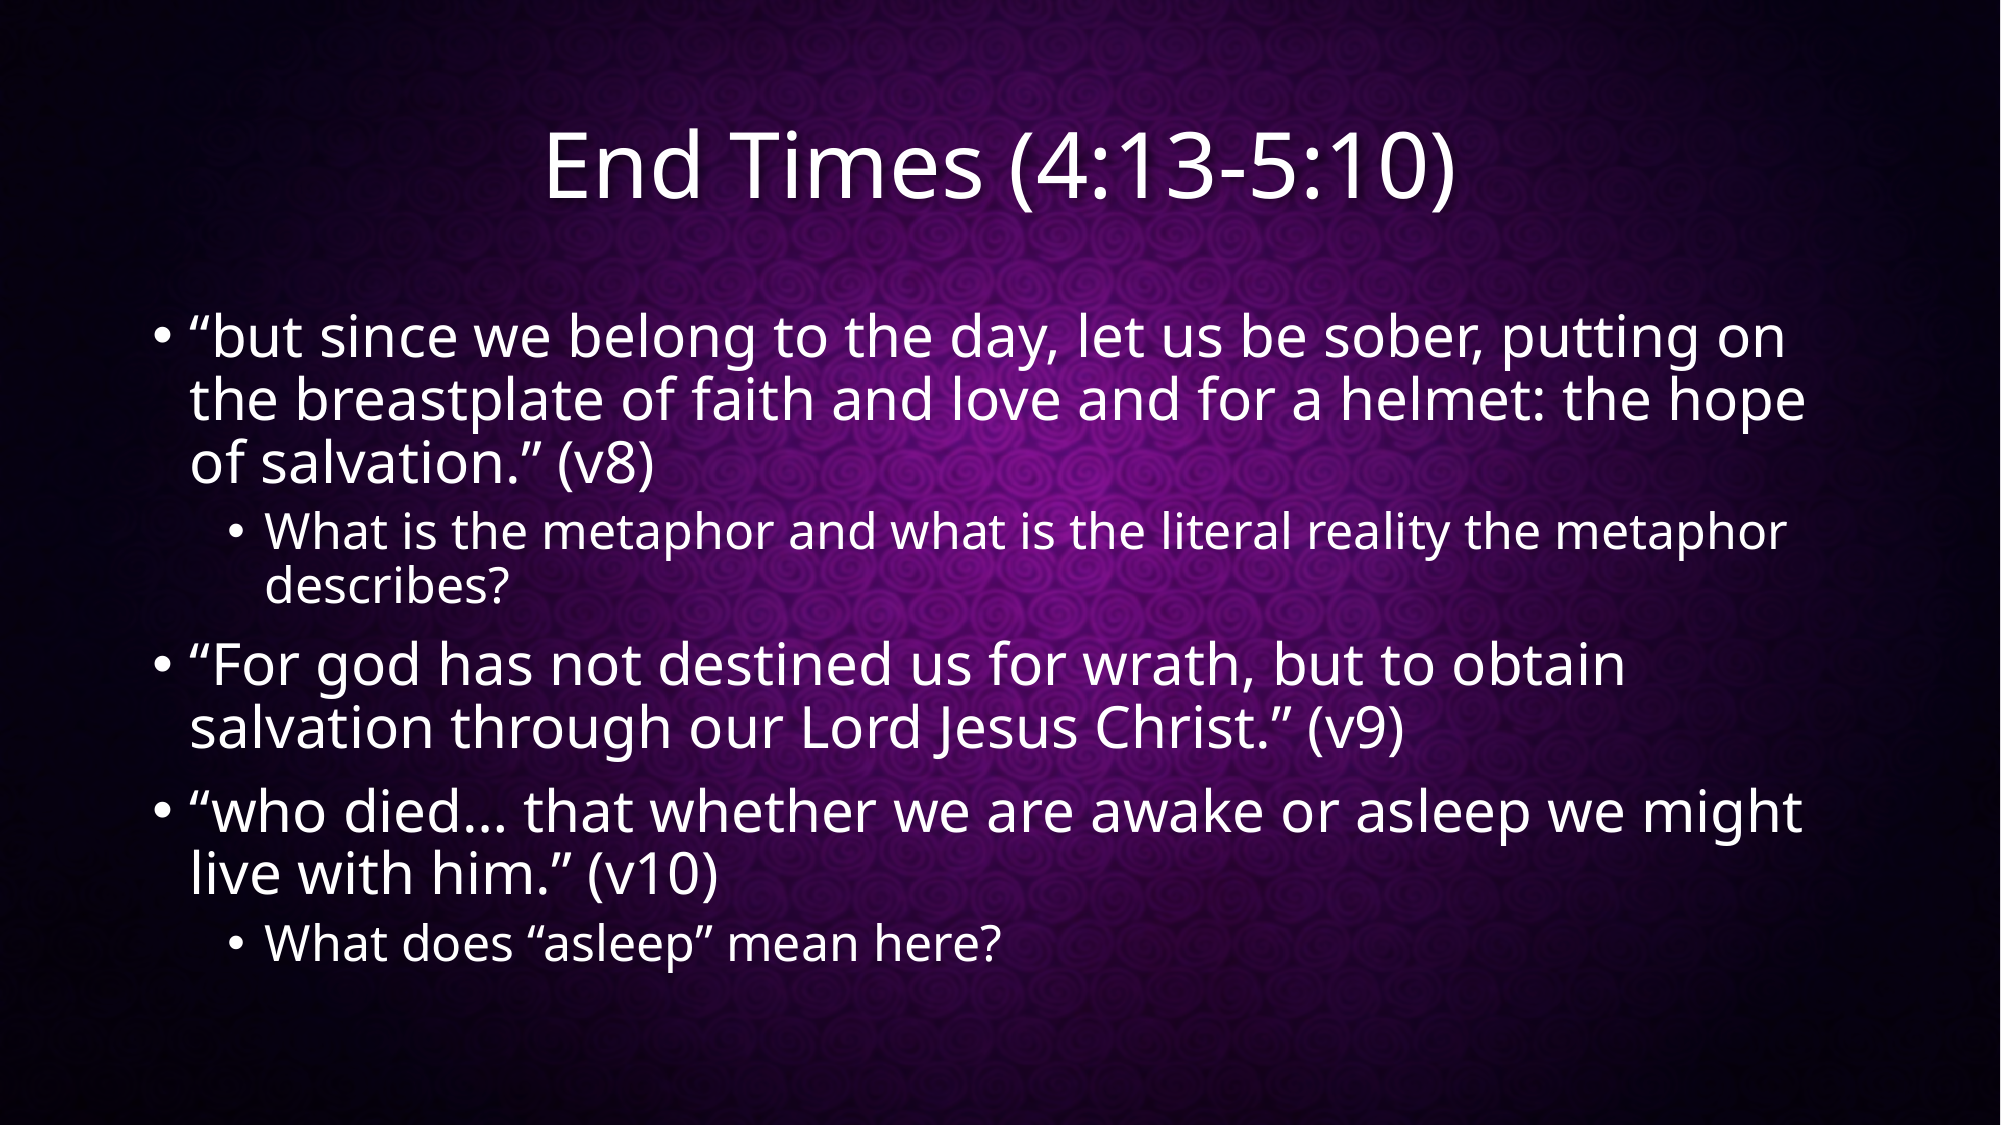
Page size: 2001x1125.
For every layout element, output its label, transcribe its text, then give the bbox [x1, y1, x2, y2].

list “but since we belong to the day, let us be sober, putting on the breastplate of faith and love and for a helmet: the hope of salvation.” (v8) What is the metaphor and what is the literal reality the metaphor describes? “For god has not destined us for wrath, but to obtain salvation through our Lord Jesus Christ.” (v9) “who died… that whether we are awake or asleep we might live with him.” (v10) What does “asleep” mean here? [137, 299, 1863, 1014]
picture [0, 0, 2001, 1125]
title End Times (4:13-5:10) [137, 59, 1863, 278]
